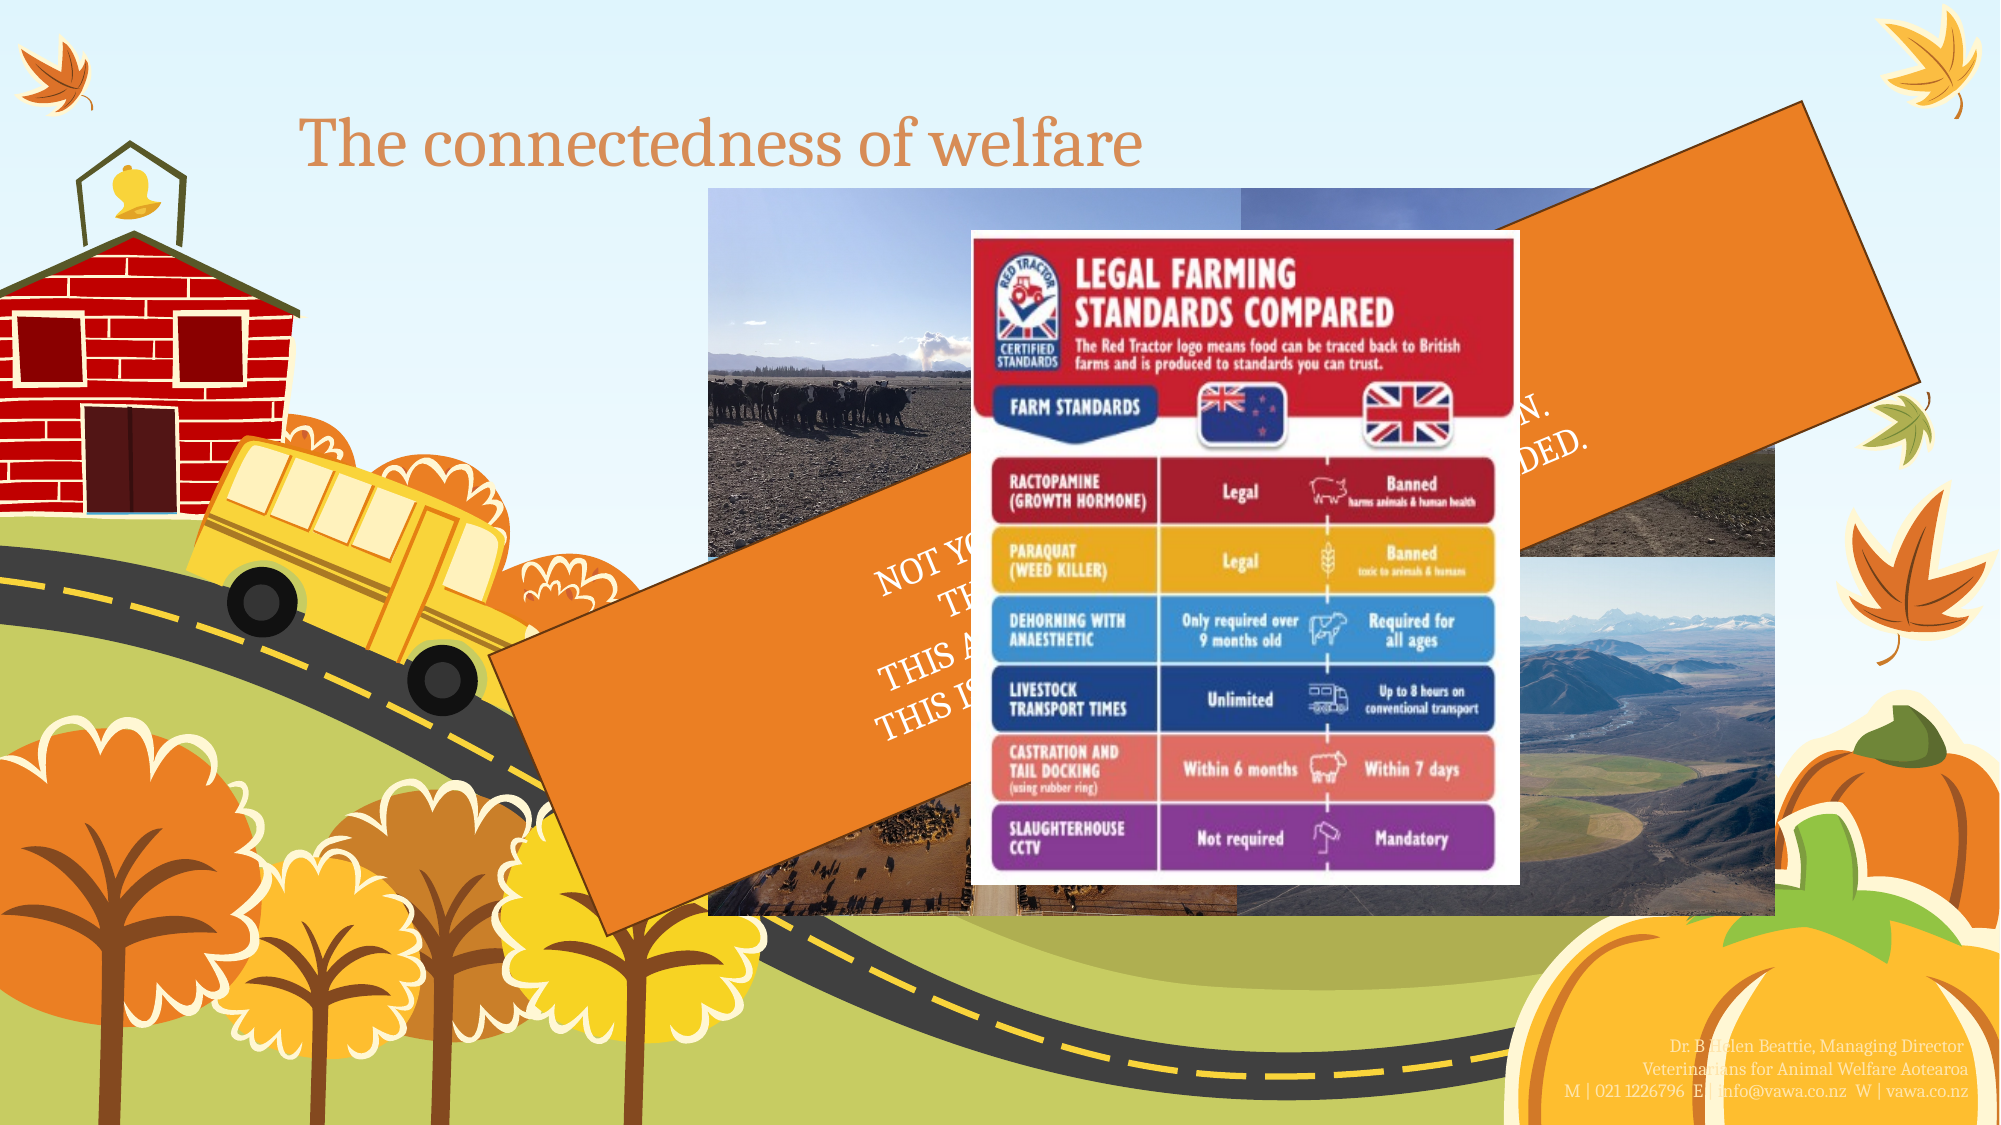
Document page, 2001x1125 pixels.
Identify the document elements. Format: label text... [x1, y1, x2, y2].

picture [708, 230, 1775, 916]
text_box The connectedness of welfare [283, 87, 1963, 188]
text_box NOT YOUR FARM? NOT YOUR PROBLEM? THIS IS PART OF YOUR IINDUSTRY. THIS AFFECTS NEW ZEALAND’S REPUTATION. THIS IS YOUR MOKO’S FUTURES BEING TRADED. [1775, 188, 1922, 445]
text_box NOT YOUR FARM? NOT YOUR PROBLEM? THIS IS PART OF YOUR IINDUSTRY. THIS AFFECTS NEW ZEALAND’S REPUTATION. THIS IS YOUR MOKO’S FUTURES BEING TRADED. [487, 561, 708, 938]
text_box Dr. B Helen Beattie, Managing Director Veterinarians for Animal Welfare Aotearoa M | 021 1226796 E | info@vawa.co.nz W | vawa.co.nz [1501, 1026, 1984, 1109]
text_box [708, 188, 1775, 557]
